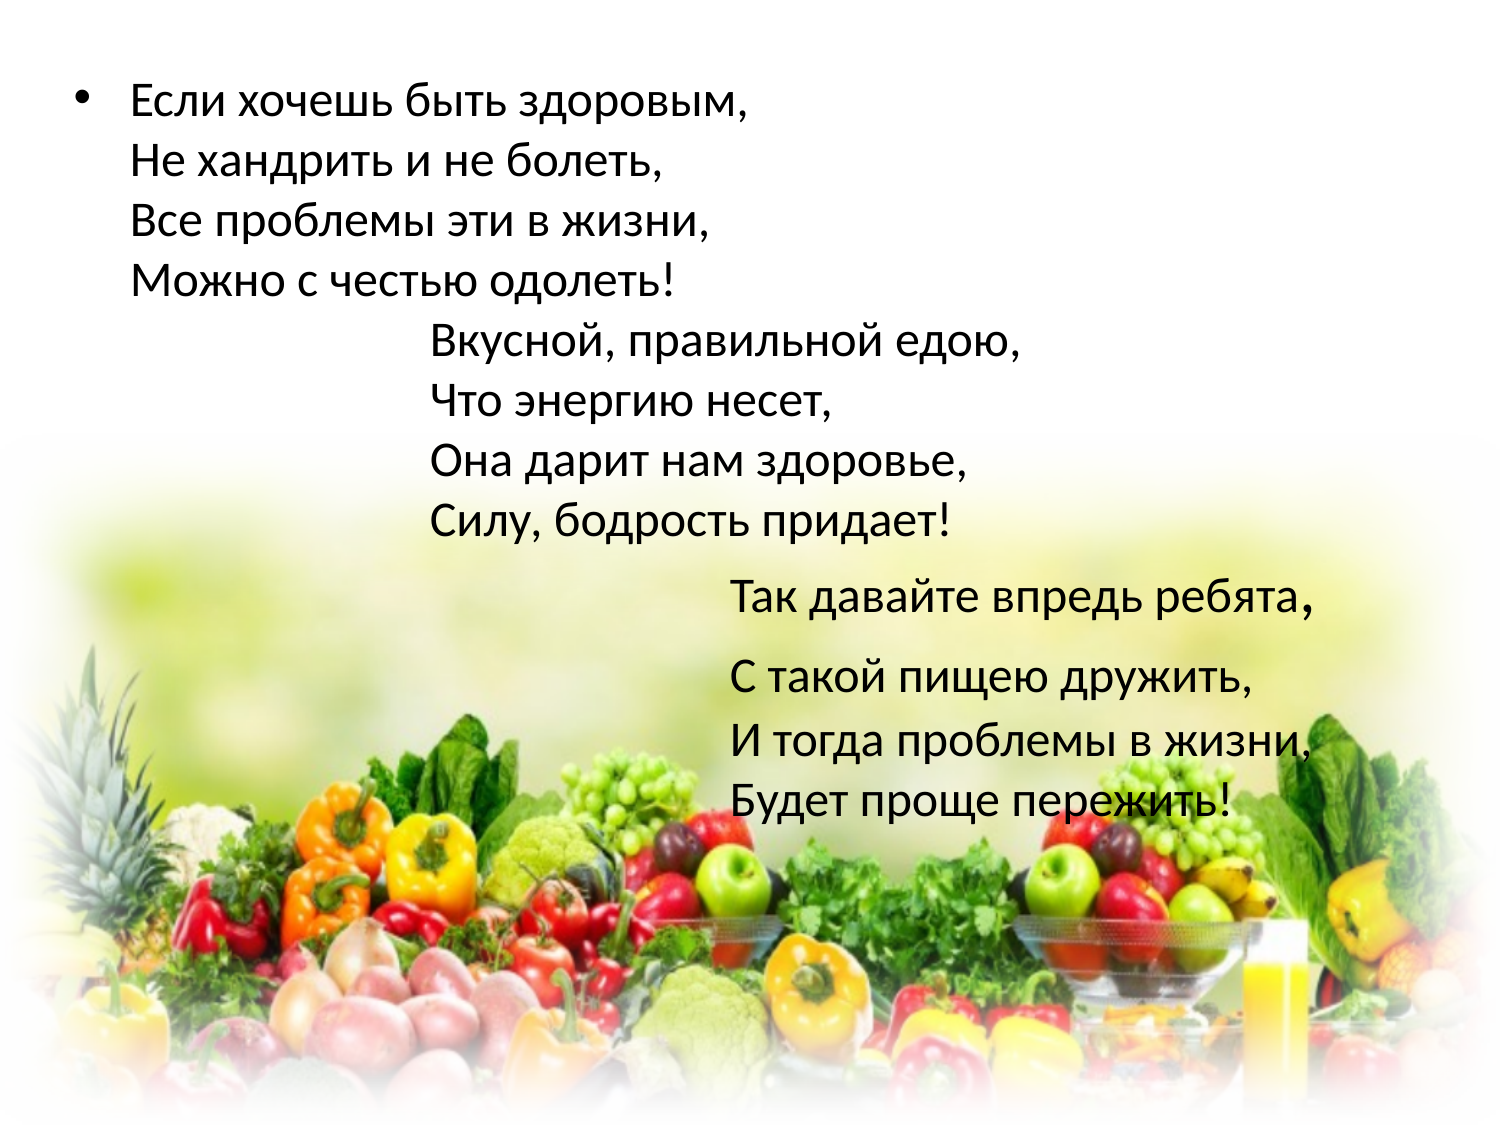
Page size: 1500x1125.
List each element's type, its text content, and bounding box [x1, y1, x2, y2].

list Если хочешь быть здоровым, Не хандрить и не болеть, Все проблемы эти в жизни, Можно с честью одолеть! Вкусной, правильной едою, Что энергию несет, Она дарит нам здоровье, Силу, бодрость придает! Так давайте впредь ребята, С такой пищею дружить, И тогда проблемы в жизни, Будет проще пережить! [58, 58, 1409, 431]
picture [0, 433, 1500, 1125]
